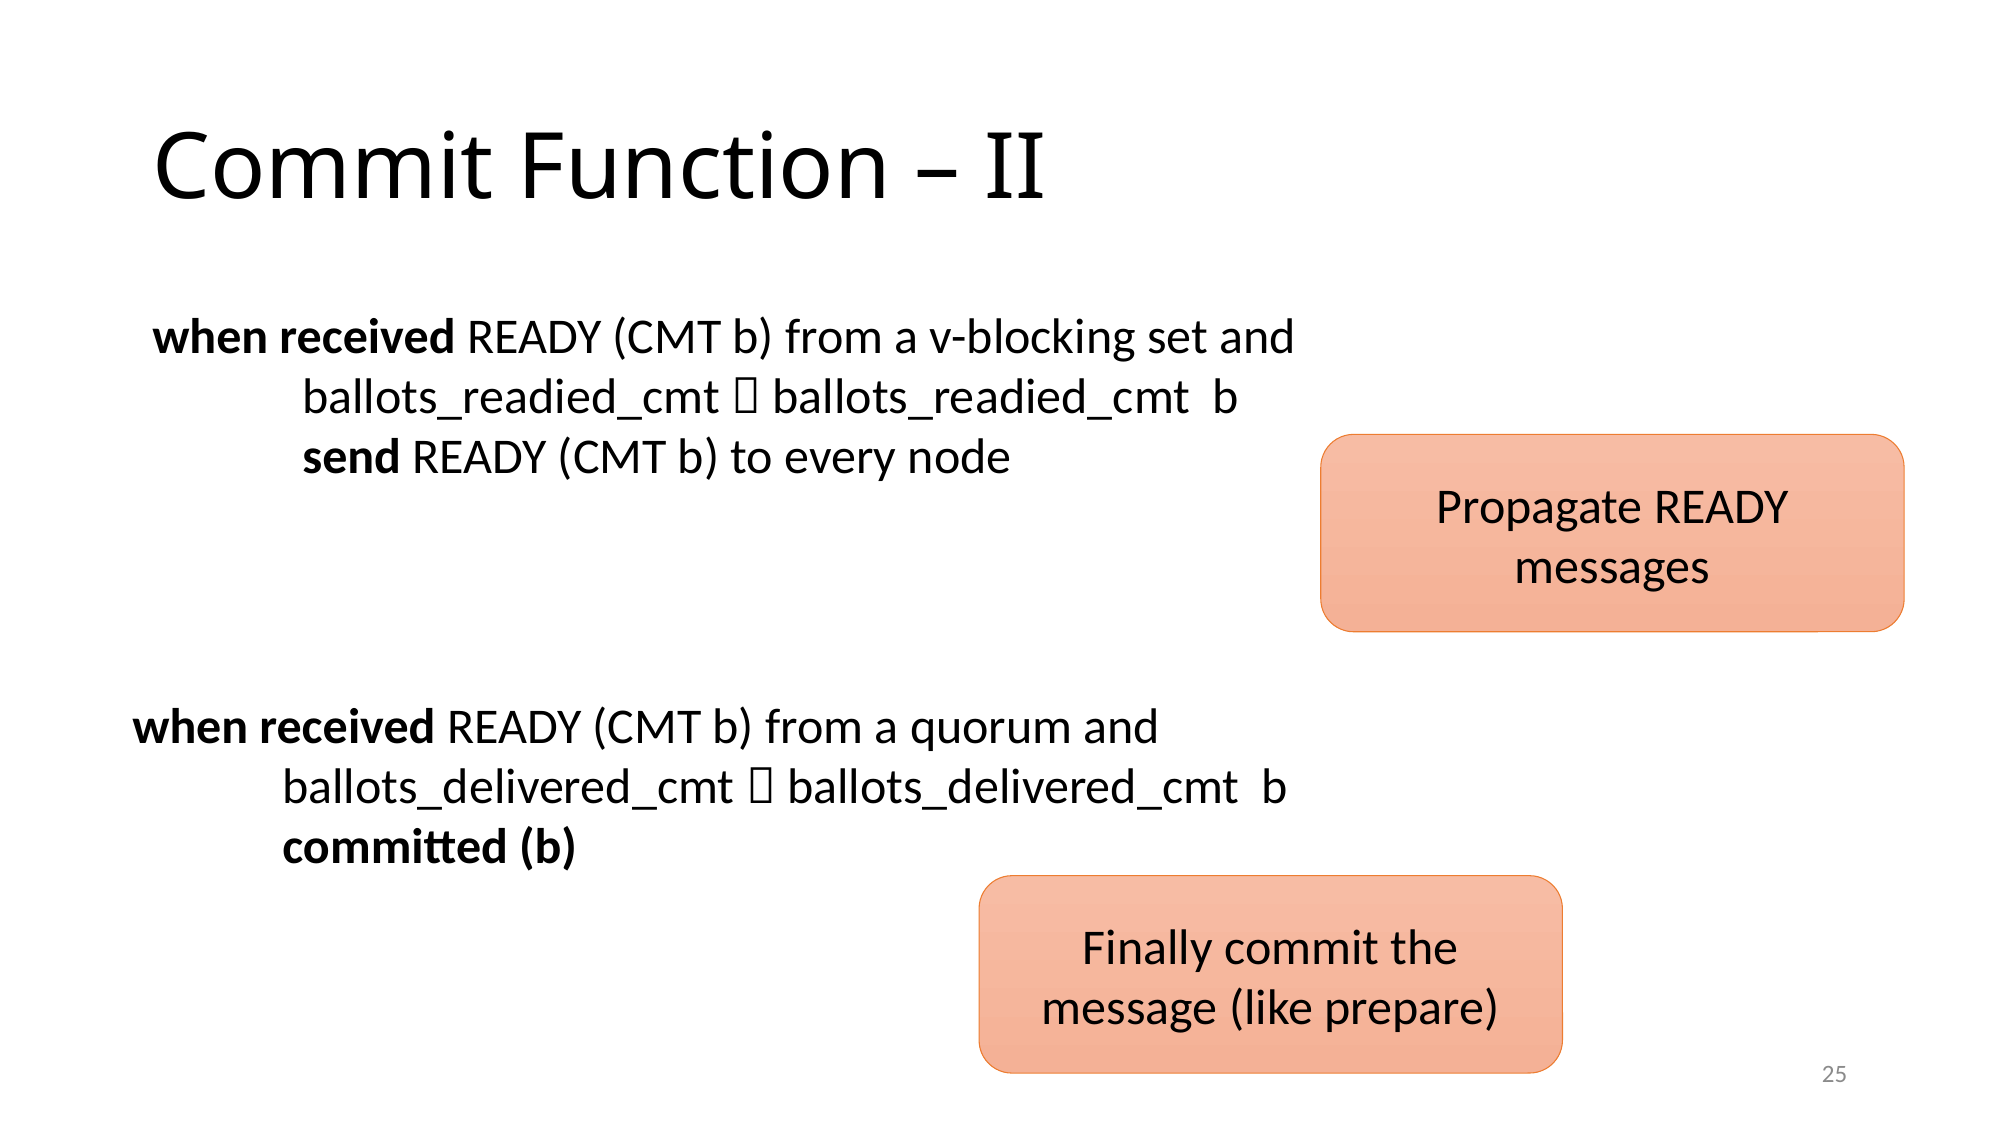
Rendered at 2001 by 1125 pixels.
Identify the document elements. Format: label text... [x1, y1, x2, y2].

slide_number 25 [1412, 1042, 1863, 1103]
text_box Propagate READY messages [1320, 433, 1905, 633]
text_box Finally commit the message (like prepare) [978, 875, 1564, 1074]
title Commit Function – II [137, 59, 1863, 278]
